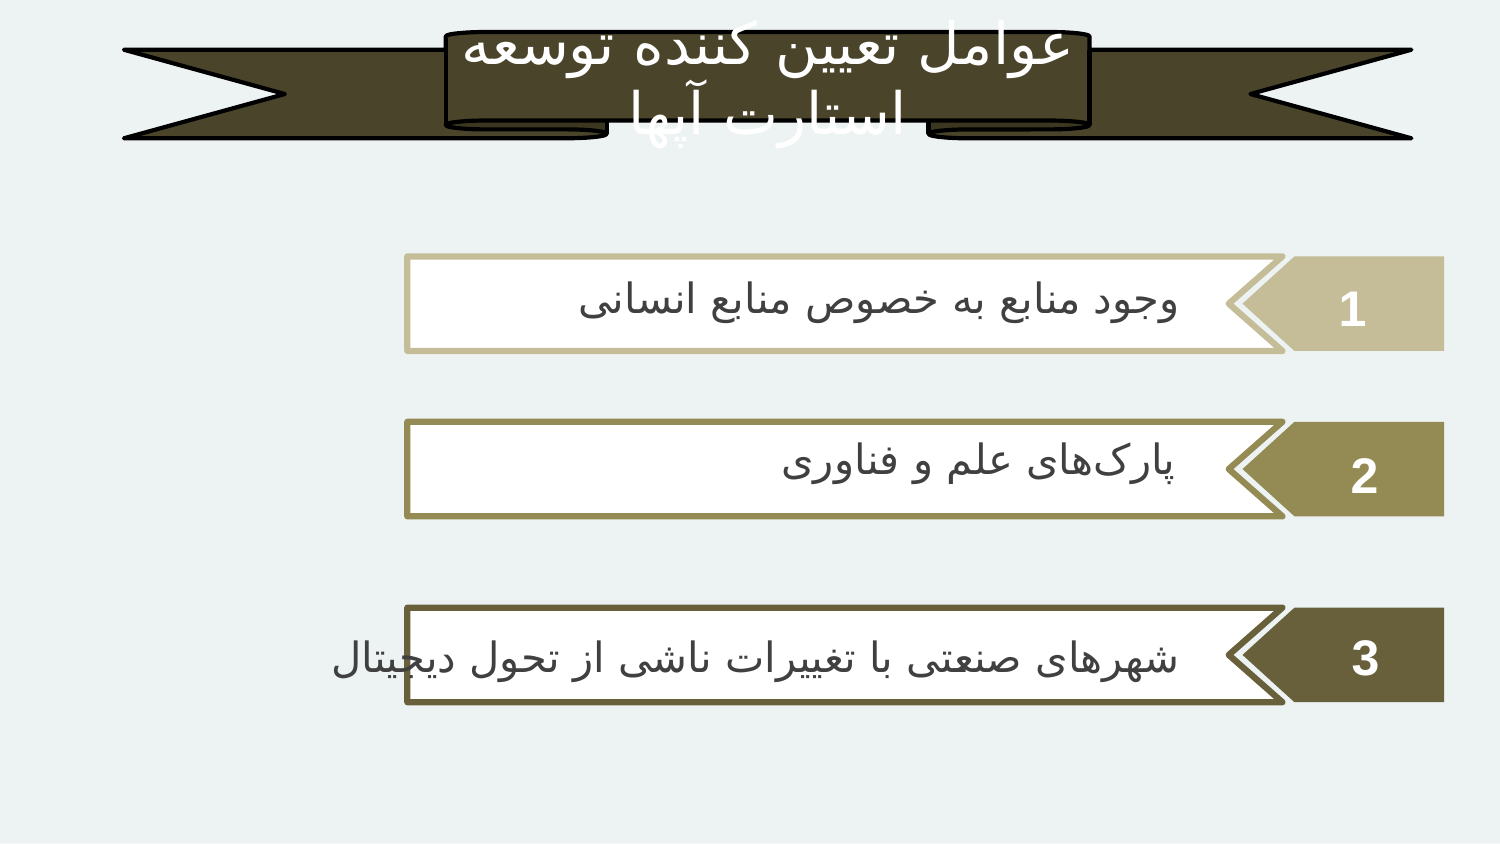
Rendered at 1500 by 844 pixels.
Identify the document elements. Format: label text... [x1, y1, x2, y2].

text_box [0, 0, 1500, 844]
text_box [197, 421, 1445, 517]
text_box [202, 607, 1445, 703]
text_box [234, 256, 1445, 352]
text_box عوامل تعیین کننده توسعه استارت آپها [121, 29, 1414, 141]
